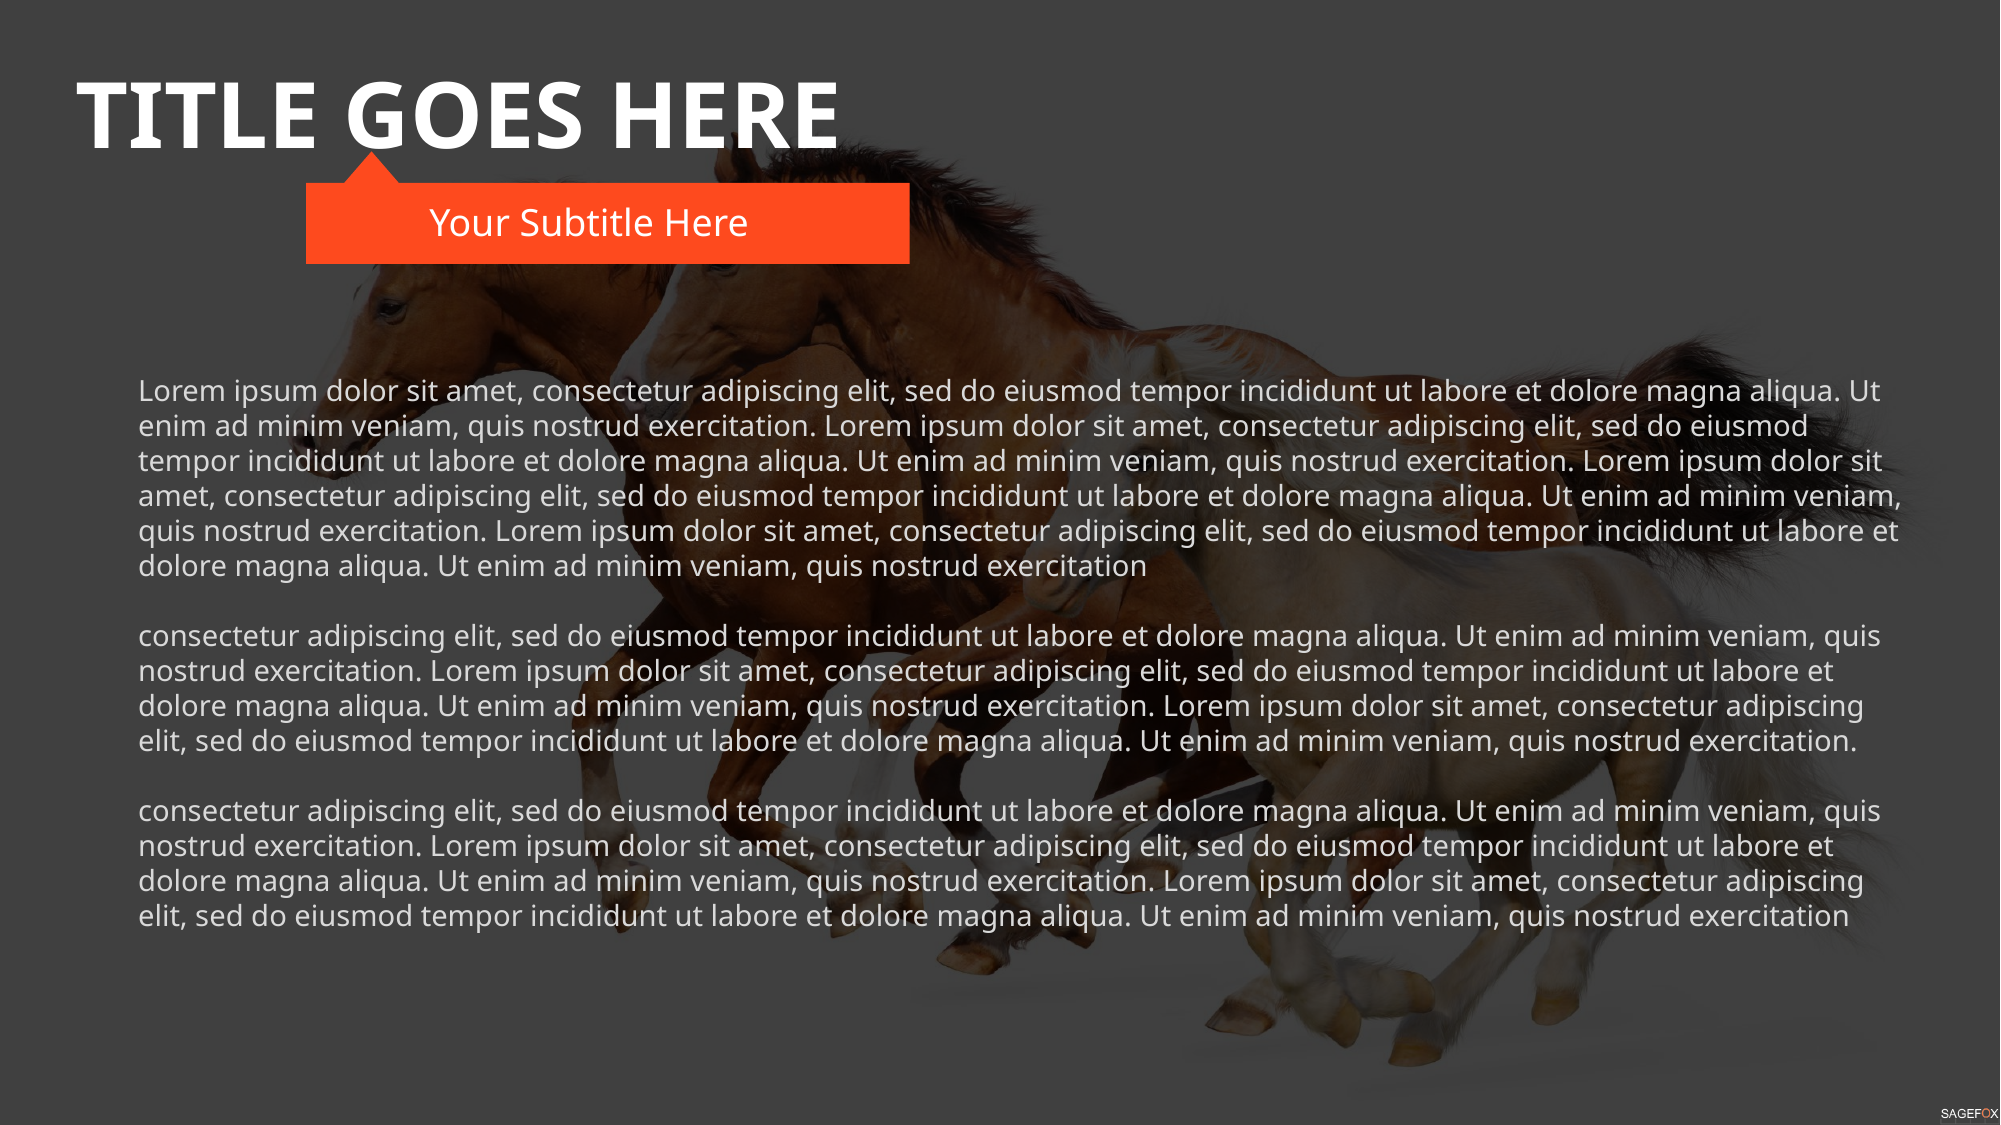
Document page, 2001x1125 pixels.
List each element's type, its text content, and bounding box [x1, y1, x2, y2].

picture [0, 0, 2001, 1125]
text_box Lorem ipsum dolor sit amet, consectetur adipiscing elit, sed do eiusmod tempor incididunt ut labore et dolore magna aliqua. Ut enim ad minim veniam, quis nostrud exercitation. Lorem ipsum dolor sit amet, consectetur adipiscing elit, sed do eiusmod tempor incididunt ut labore et dolore magna aliqua. Ut enim ad minim veniam, quis nostrud exercitation. Lorem ipsum dolor sit amet, consectetur adipiscing elit, sed do eiusmod tempor incididunt ut labore et dolore magna aliqua. Ut enim ad minim veniam, quis nostrud exercitation. Lorem ipsum dolor sit amet, consectetur adipiscing elit, sed do eiusmod tempor incididunt ut labore et dolore magna aliqua. Ut enim ad minim veniam, quis nostrud exercitation consectetur adipiscing elit, sed do eiusmod tempor incididunt ut labore et dolore magna aliqua. Ut enim ad minim veniam, quis nostrud exercitation. Lorem ipsum dolor sit amet, consectetur adipiscing elit, sed do eiusmod tempor incididunt ut labore et dolore magna aliqua. Ut enim ad minim veniam, quis nostrud exercitation. Lorem ipsum dolor sit amet, consectetur adipiscing elit, sed do eiusmod tempor incididunt ut labore et dolore magna aliqua. Ut enim ad minim veniam, quis nostrud exercitation. consectetur adipiscing elit, sed do eiusmod tempor incididunt ut labore et dolore magna aliqua. Ut enim ad minim veniam, quis nostrud exercitation. Lorem ipsum dolor sit amet, consectetur adipiscing elit, sed do eiusmod tempor incididunt ut labore et dolore magna aliqua. Ut enim ad minim veniam, quis nostrud exercitation. Lorem ipsum dolor sit amet, consectetur adipiscing elit, sed do eiusmod tempor incididunt ut labore et dolore magna aliqua. Ut enim ad minim veniam, quis nostrud exercitation [123, 365, 1930, 940]
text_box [306, 151, 910, 264]
text_box TITLE GOES HERE [60, 49, 965, 175]
